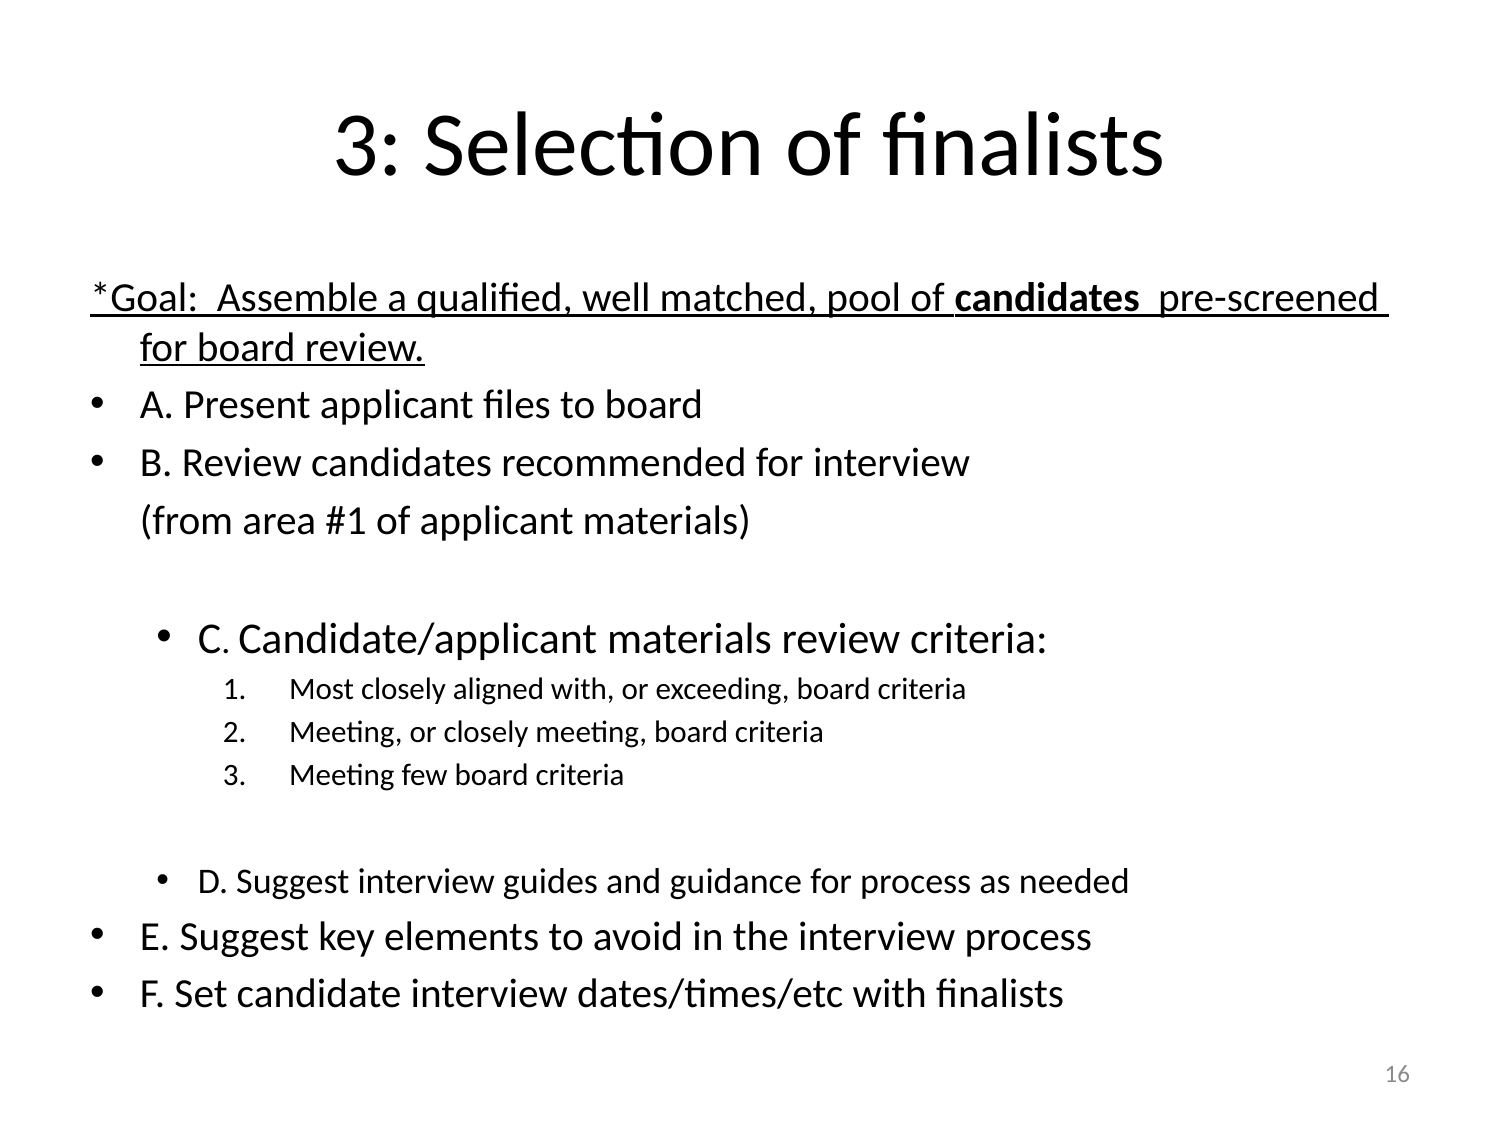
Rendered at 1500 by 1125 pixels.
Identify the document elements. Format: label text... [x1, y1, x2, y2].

slide_number 16 [1074, 1042, 1425, 1103]
title 3: Selection of finalists [74, 44, 1426, 233]
list *Goal: Assemble a qualified, well matched, pool of candidates pre-screened for board review. A. Present applicant files to board B. Review candidates recommended for interview (from area #1 of applicant materials) C. Candidate/applicant materials review criteria: Most closely aligned with, or exceeding, board criteria Meeting, or closely meeting, board criteria Meeting few board criteria D. Suggest interview guides and guidance for process as needed E. Suggest key elements to avoid in the interview process F. Set candidate interview dates/times/etc with finalists [74, 262, 1426, 1026]
